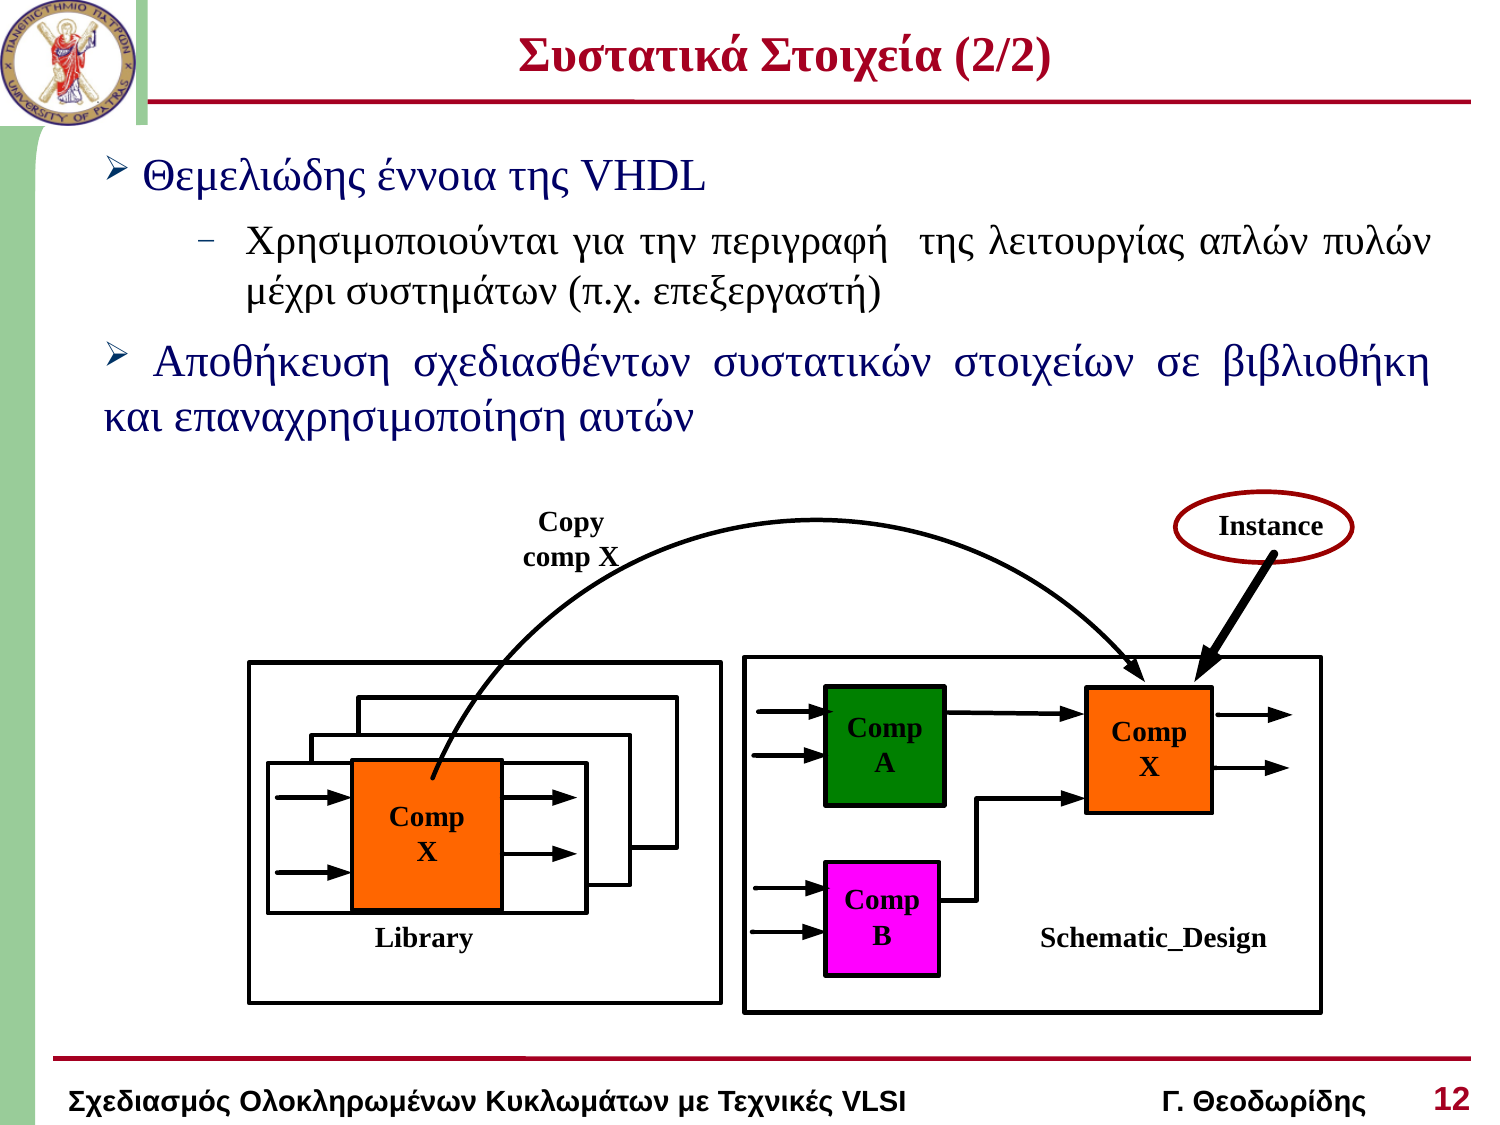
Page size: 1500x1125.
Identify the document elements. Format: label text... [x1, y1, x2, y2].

title Συστατικά Στοιχεία (2/2) [112, 19, 1459, 91]
picture [0, 0, 136, 126]
list Θεμελιώδης έννοια της VHDL Χρησιμοποιούνται για την περιγραφή της λειτουργίας απλών πυλών μέχρι συστημάτων (π.χ. επεξεργαστή) Αποθήκευση σχεδιασθέντων συστατικών στοιχείων σε βιβλιοθήκη και επαναχρησιμοποίηση αυτών [88, 137, 1447, 999]
slide_number 12 [1403, 1044, 1500, 1125]
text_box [241, 491, 1359, 1020]
footer Σχεδιασμός Ολοκληρωμένων Κυκλωμάτων με Τεχνικές VLSI Γ. Θεοδωρίδης [53, 1065, 1403, 1125]
